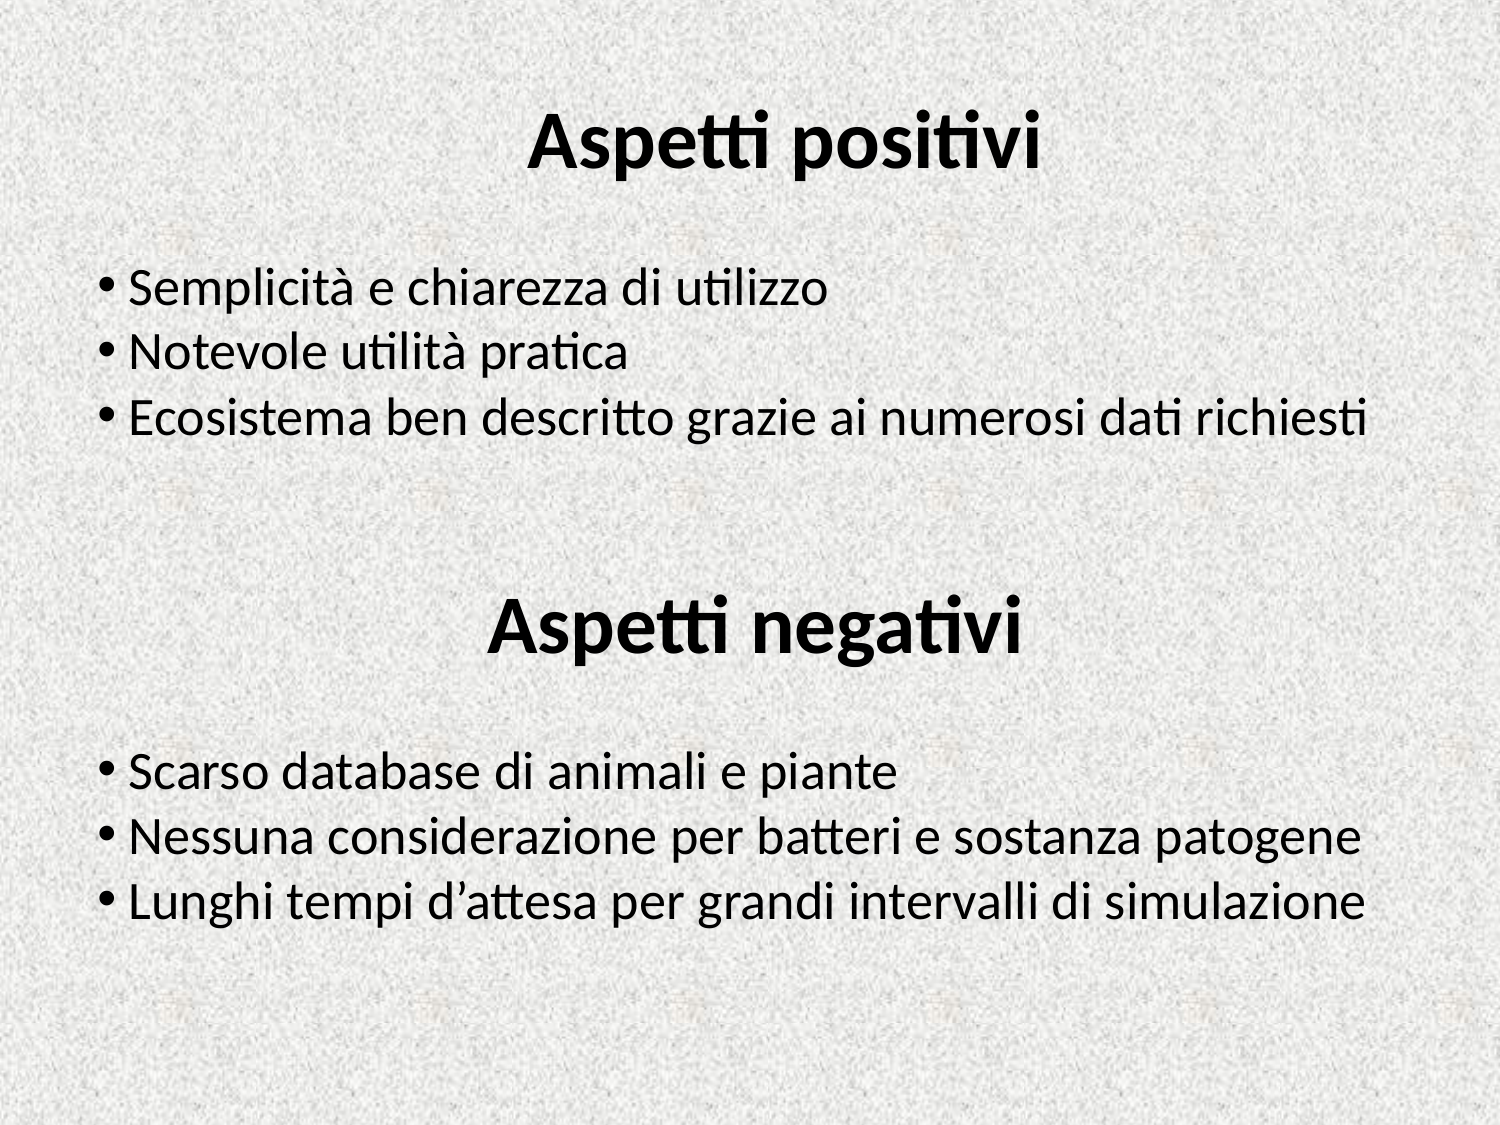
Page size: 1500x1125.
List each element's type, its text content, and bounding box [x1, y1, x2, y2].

text_box Semplicità e chiarezza di utilizzo Notevole utilità pratica Ecosistema ben descritto grazie ai numerosi dati richiesti [82, 243, 1500, 454]
text_box Aspetti negativi [41, 562, 1471, 678]
text_box Scarso database di animali e piante Nessuna considerazione per batteri e sostanza patogene Lunghi tempi d’attesa per grandi intervalli di simulazione [82, 727, 1500, 938]
text_box Aspetti positivi [70, 78, 1500, 193]
picture [0, 0, 1500, 1125]
